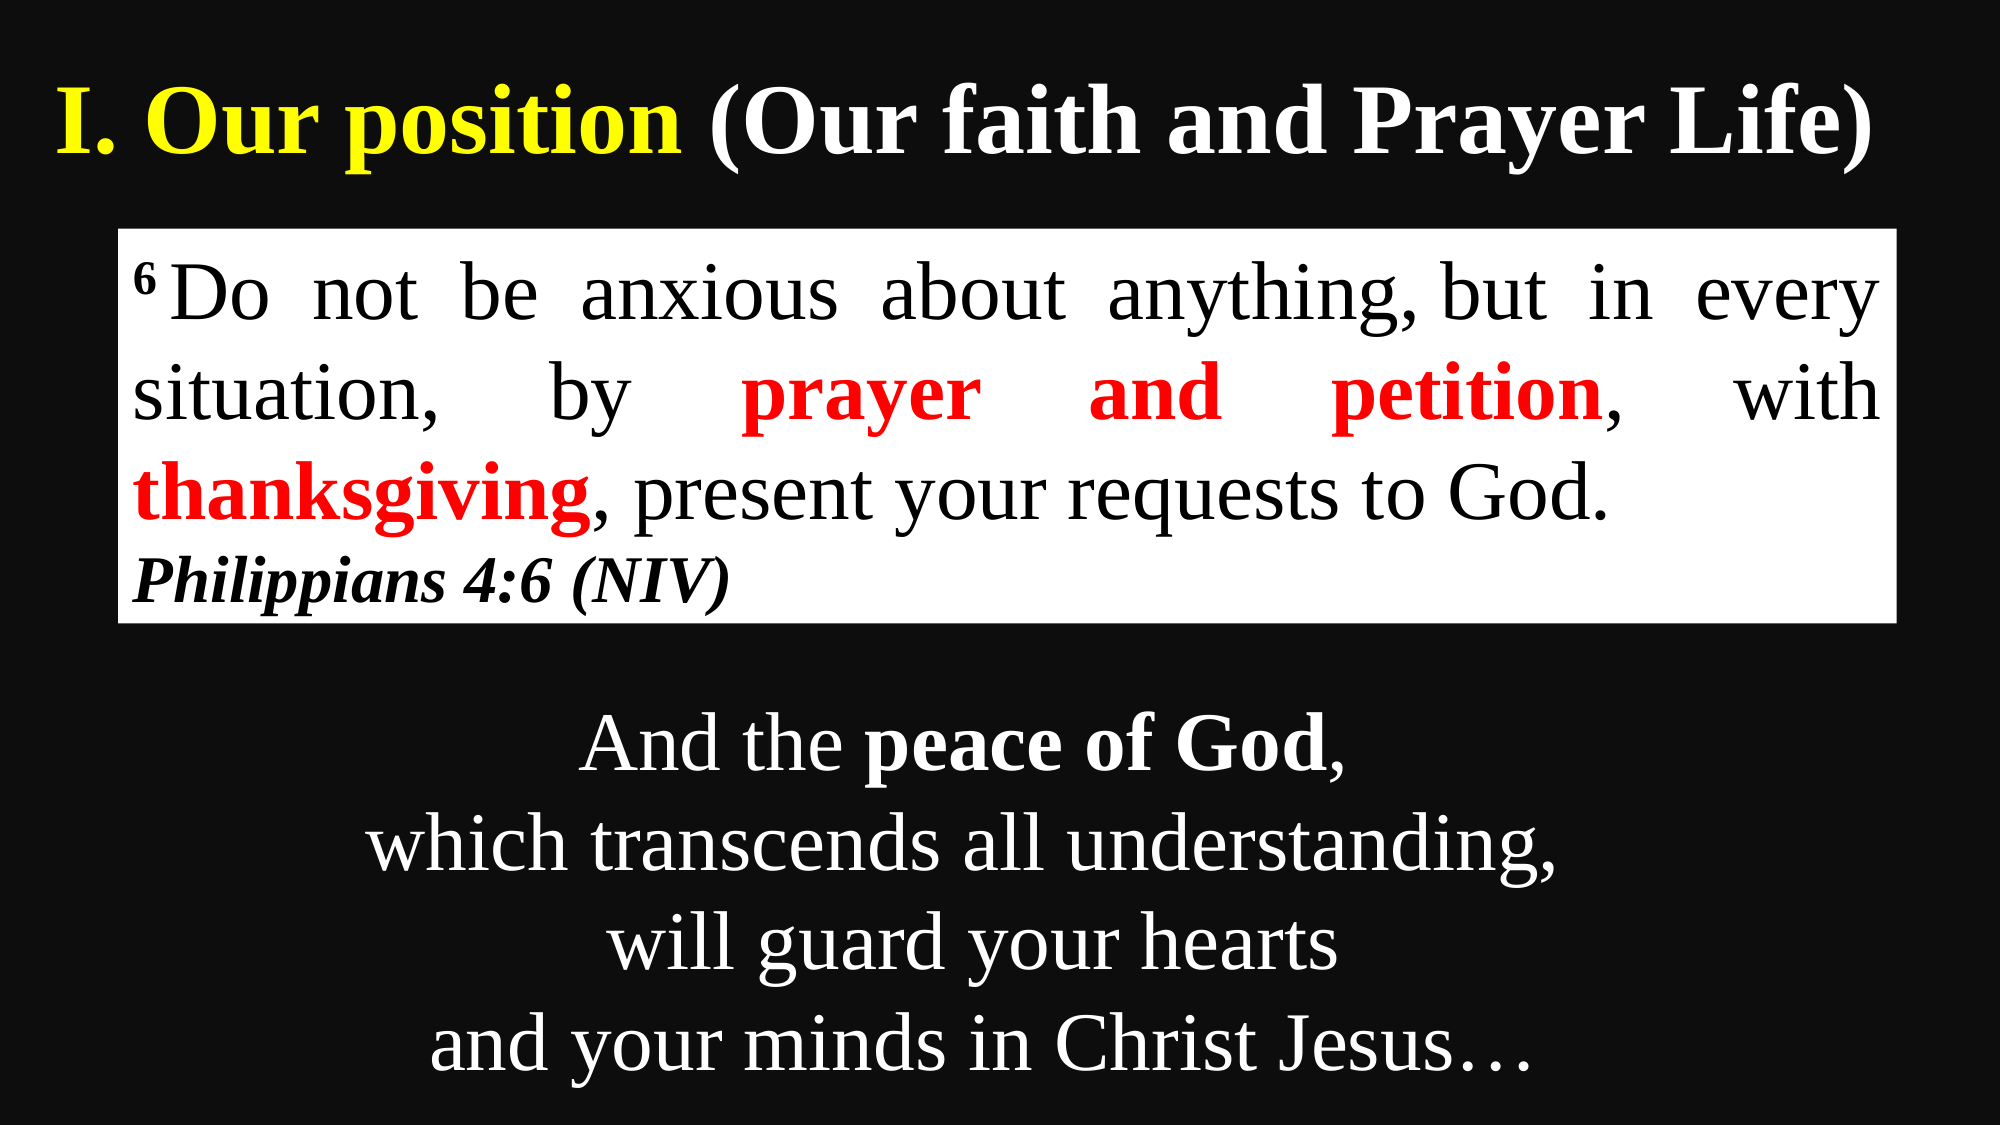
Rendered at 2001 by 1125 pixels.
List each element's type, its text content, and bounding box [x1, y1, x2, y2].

text_box And the peace of God, which transcends all understanding, will guard your hearts and your minds in Christ Jesus… [350, 679, 1597, 1094]
text_box I. Our position (Our faith and Prayer Life) [33, 45, 1897, 181]
text_box 6 Do not be anxious about anything, but in every situation, by prayer and petition, with thanksgiving, present your requests to God. Philippians 4:6 (NIV) [118, 228, 1897, 624]
